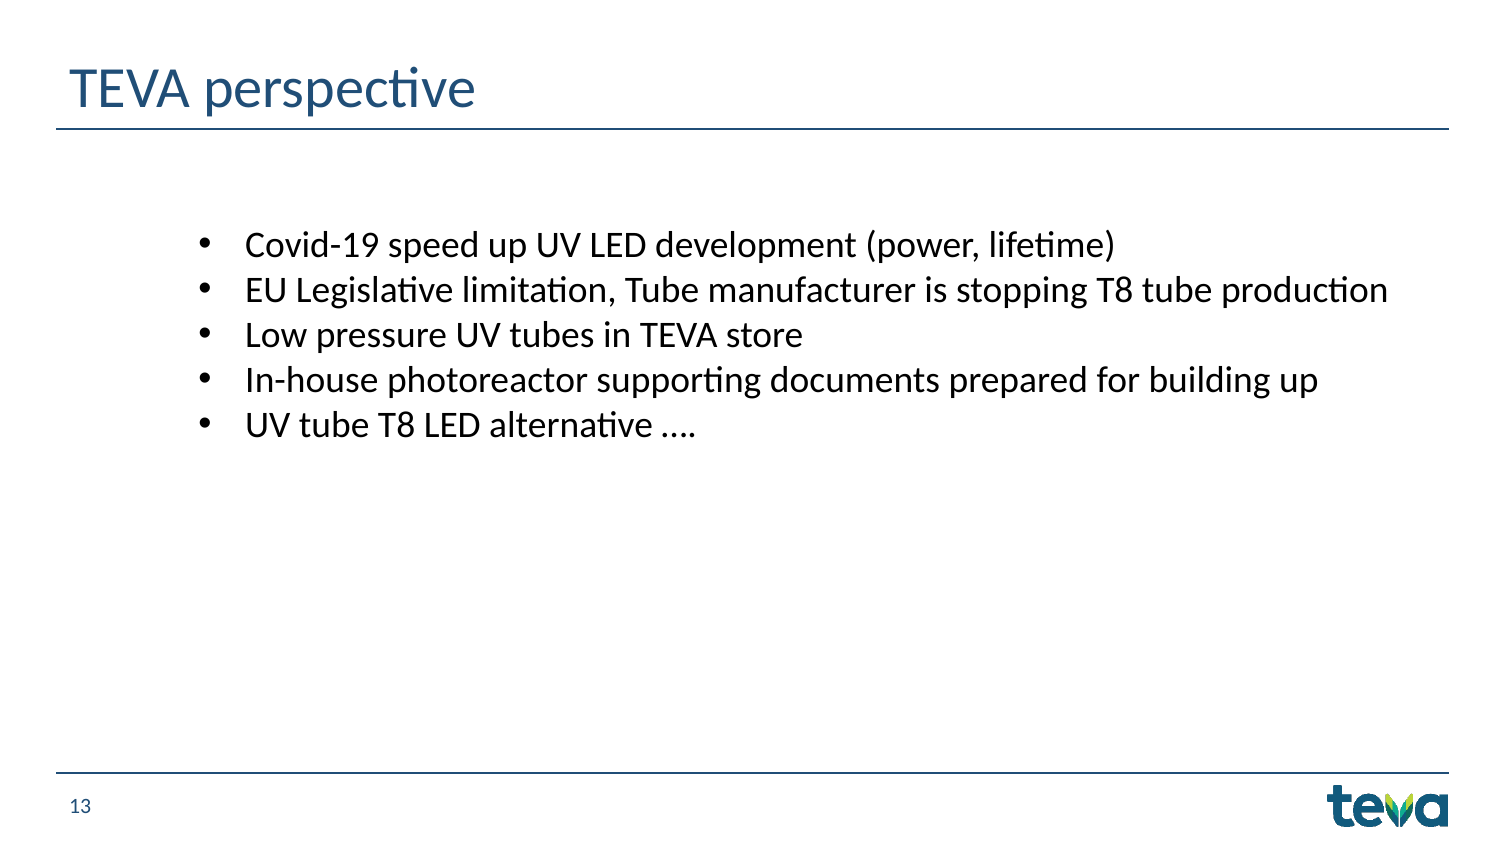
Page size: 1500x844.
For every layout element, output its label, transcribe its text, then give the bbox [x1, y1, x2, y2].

title TEVA perspective [54, 0, 1348, 128]
slide_number 13 [54, 782, 160, 827]
picture [1327, 785, 1448, 827]
text_box Covid-19 speed up UV LED development (power, lifetime) EU Legislative limitation, Tube manufacturer is stopping T8 tube production Low pressure UV tubes in TEVA store In-house photoreactor supporting documents prepared for building up UV tube T8 LED alternative …. [183, 212, 1414, 543]
